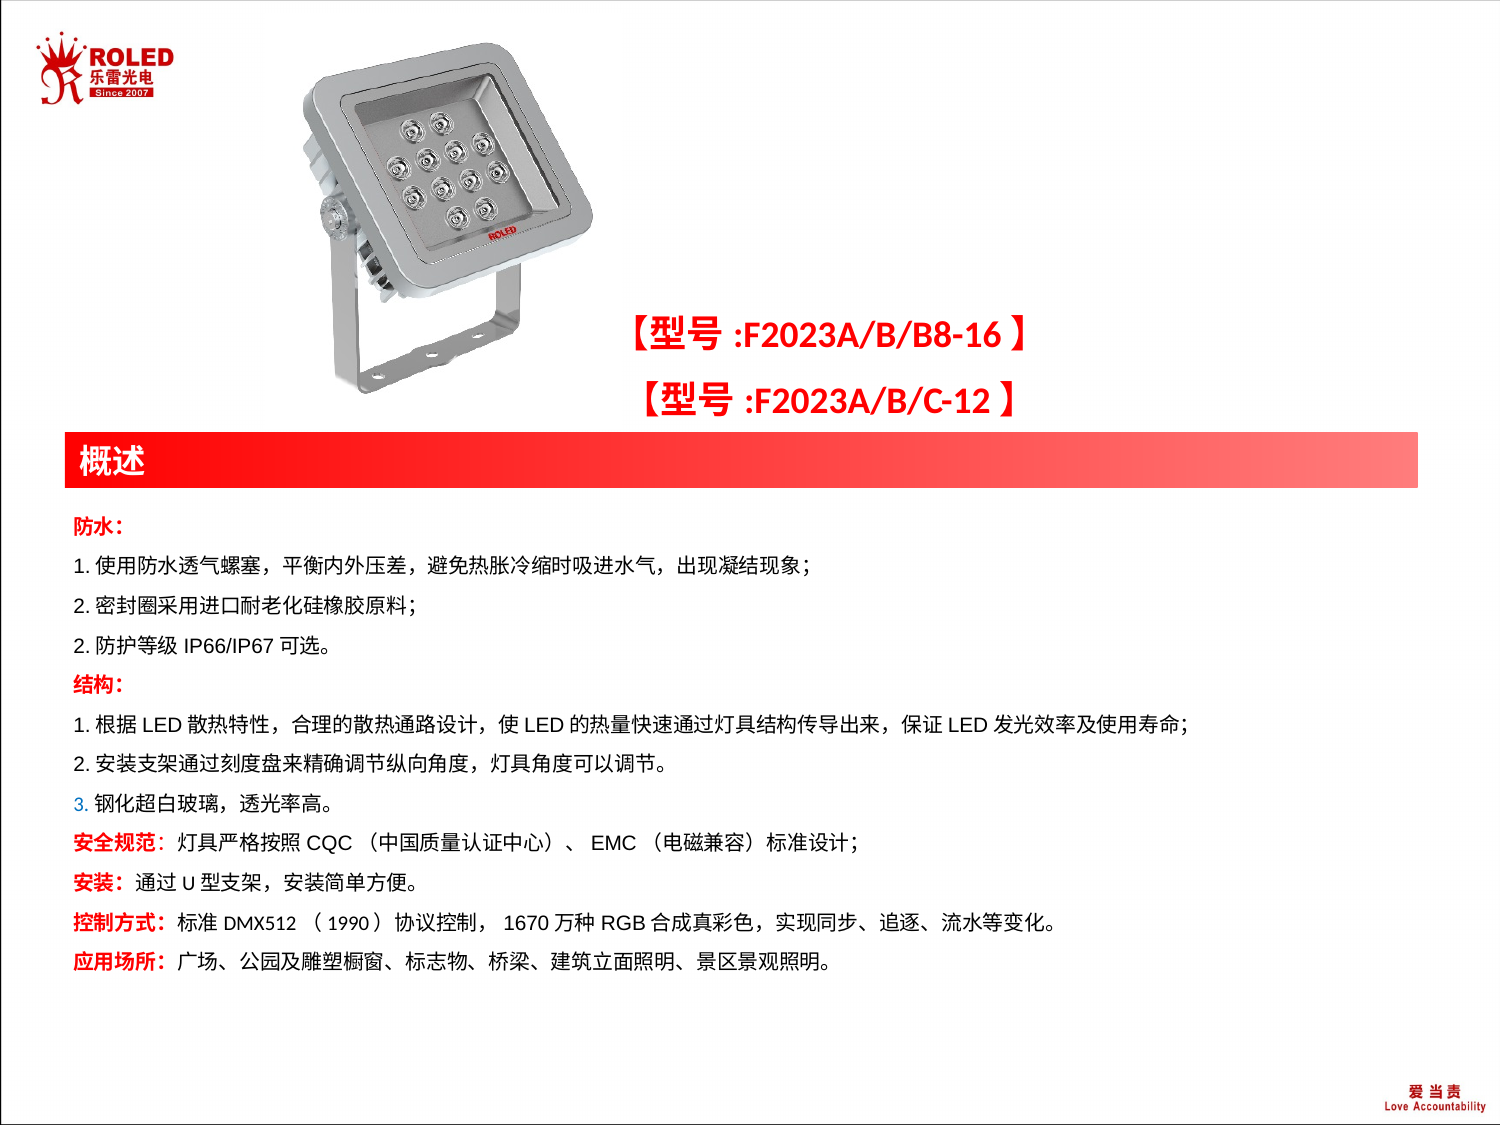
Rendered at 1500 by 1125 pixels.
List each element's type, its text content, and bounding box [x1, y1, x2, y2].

text_box 【型号:F2023A/B/C-12】 [626, 368, 1406, 429]
text_box 概述 [64, 432, 1418, 488]
picture [0, 0, 1500, 1125]
text_box 【型号:F2023A/B/B8-16】 [626, 302, 1064, 363]
text_box 【型号:F2023A/B/C-12】 [253, 368, 260, 429]
text_box 防水： 1.使用防水透气螺塞，平衡内外压差，避免热胀冷缩时吸进水气，出现凝结现象； 2.密封圈采用进口耐老化硅橡胶原料； 2.防护等级IP66/IP67可选。 结构： 1.根据LED散热特性，合理的散热通路设计，使LED的热量快速通过灯具结构传导出来，保证LED发光效率及使用寿命； 2.安装支架通过刻度盘来精确调节纵向角度，灯具角度可以调节。 3.钢化超白玻璃，透光率高。 安全规范：灯具严格按照CQC（中国质量认证中心）、EMC（电磁兼容）标准设计； 安装：通过U型支架，安装简单方便。 控制方式：标准DMX512（1990）协议控制，1670万种RGB合成真彩色，实现同步、追逐、流水等变化。 应用场所：广场、公园及雕塑橱窗、标志物、桥梁、建筑立面照明、景区景观照明。 [58, 491, 1436, 1021]
